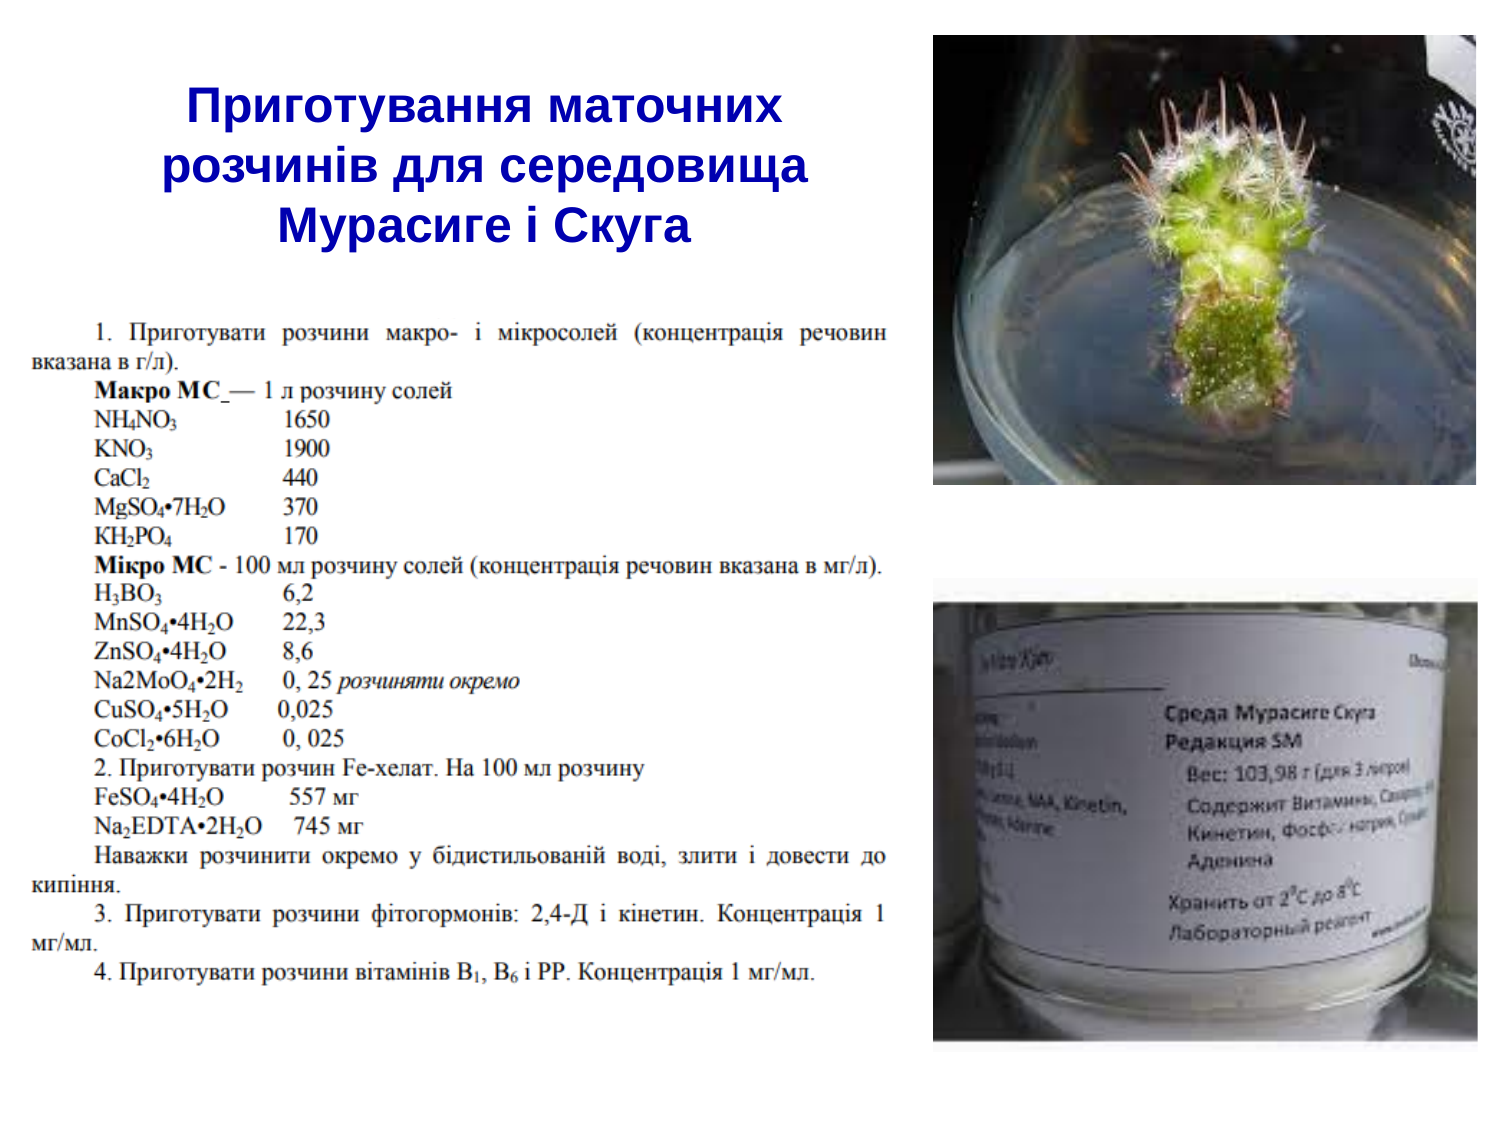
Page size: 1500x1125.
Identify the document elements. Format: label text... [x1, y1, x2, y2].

text_box Приготування маточних розчинів для середовища Мурасиге і Скуга [94, 64, 875, 260]
picture [932, 578, 1478, 1052]
picture [13, 318, 910, 993]
picture [932, 35, 1477, 485]
